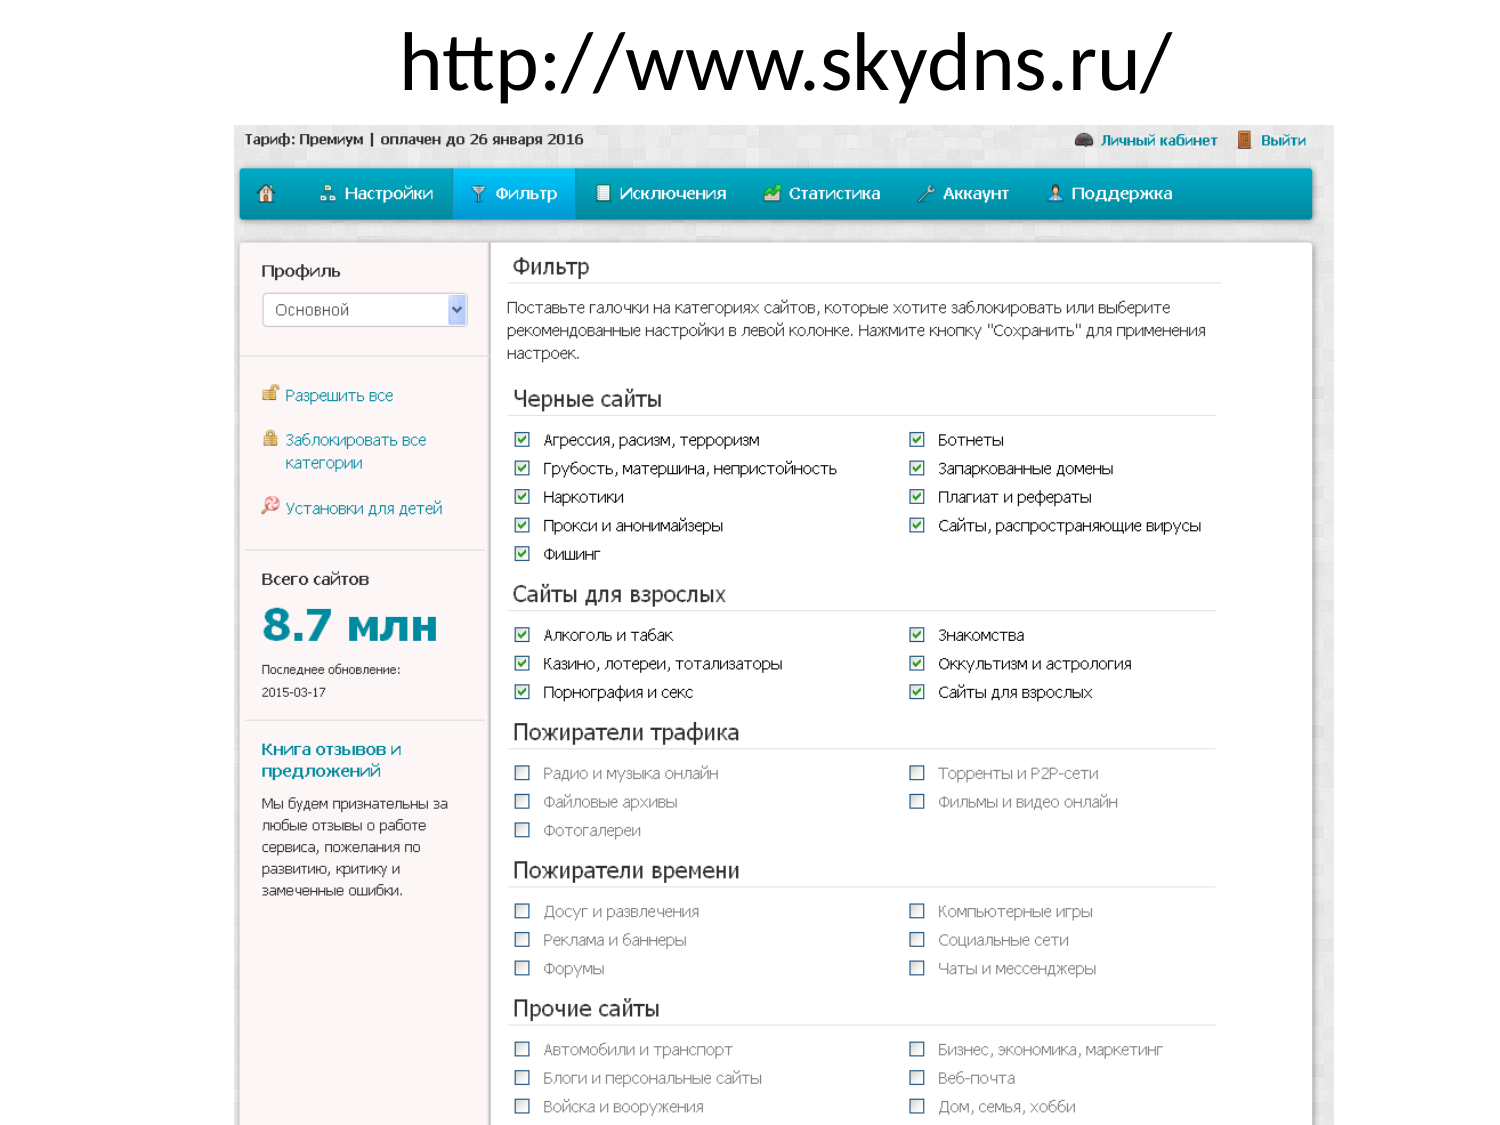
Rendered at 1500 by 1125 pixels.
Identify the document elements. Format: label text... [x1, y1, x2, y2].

text_box http://www.skydns.ru/ [385, 0, 1189, 115]
picture [234, 125, 1335, 1125]
